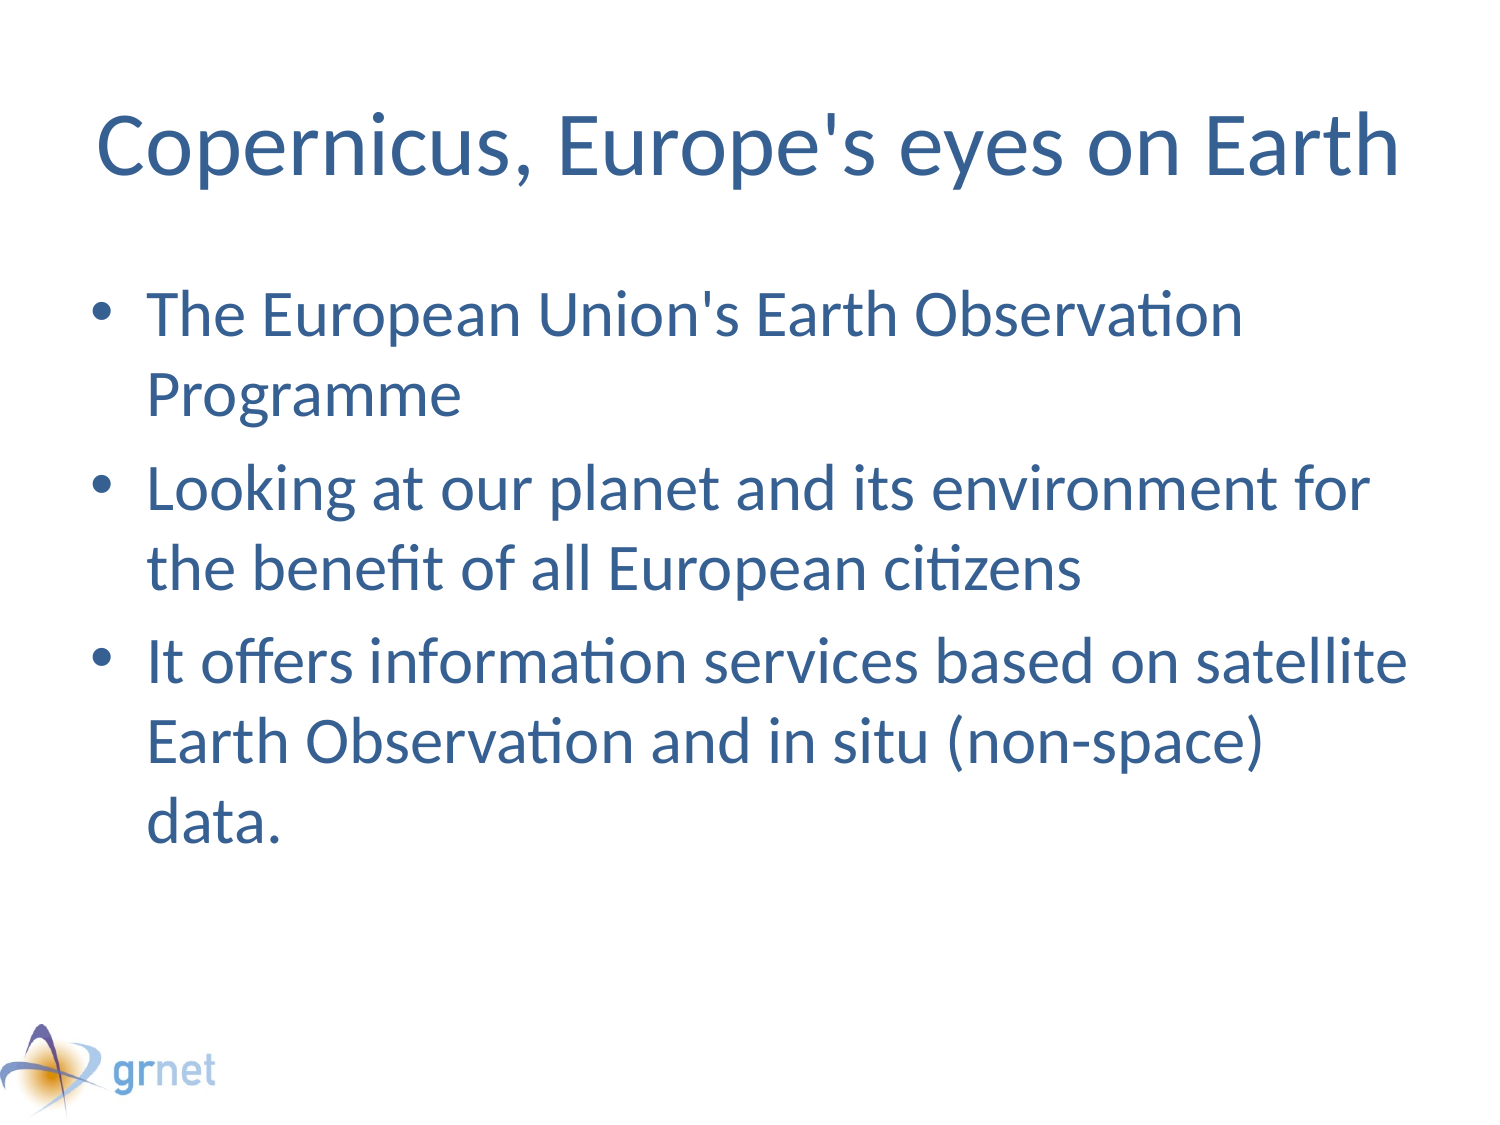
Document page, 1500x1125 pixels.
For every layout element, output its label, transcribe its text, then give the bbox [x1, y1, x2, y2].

picture [0, 1024, 216, 1125]
list The European Union's Earth Observation Programme Looking at our planet and its environment for the benefit of all European citizens It offers information services based on satellite Earth Observation and in situ (non-space) data. [75, 262, 1425, 1005]
title Copernicus, Europe's eyes on Earth [75, 45, 1425, 233]
